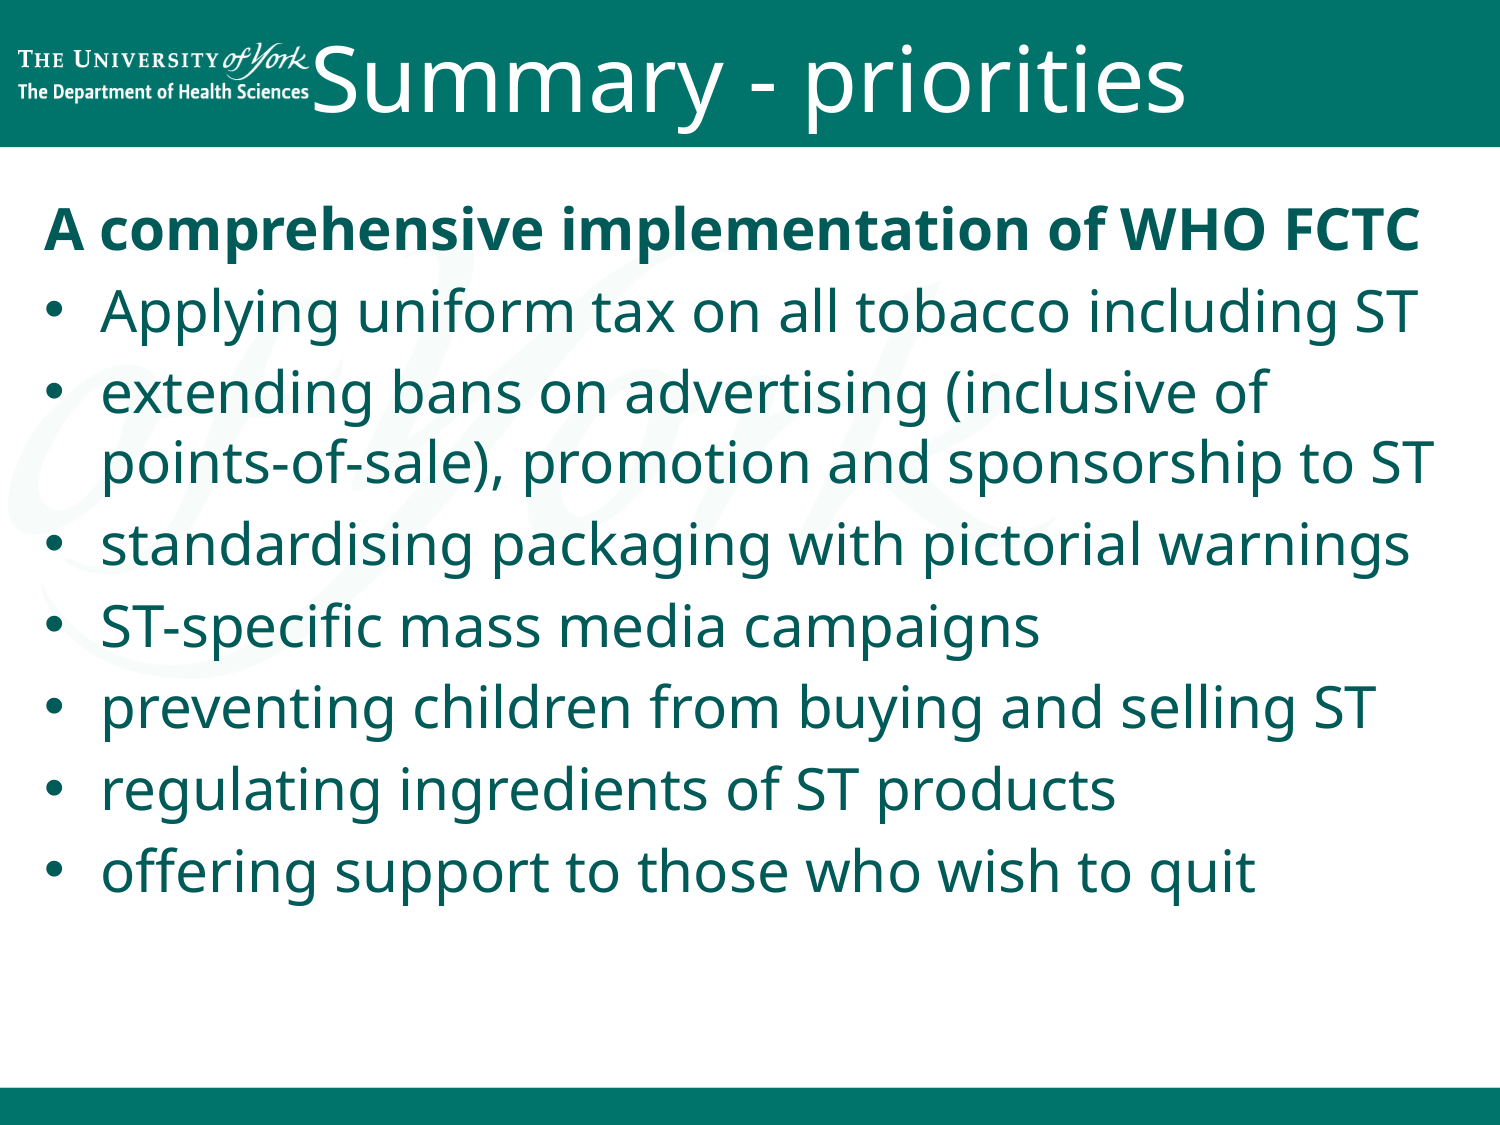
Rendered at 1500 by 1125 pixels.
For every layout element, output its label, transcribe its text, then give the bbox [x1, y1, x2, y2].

list A comprehensive implementation of WHO FCTC Applying uniform tax on all tobacco including ST extending bans on advertising (inclusive of points-of-sale), promotion and sponsorship to ST standardising packaging with pictorial warnings ST-specific mass media campaigns preventing children from buying and selling ST regulating ingredients of ST products offering support to those who wish to quit [29, 184, 1459, 994]
picture [0, 0, 1500, 1125]
title Summary - priorities [5, 13, 1495, 132]
